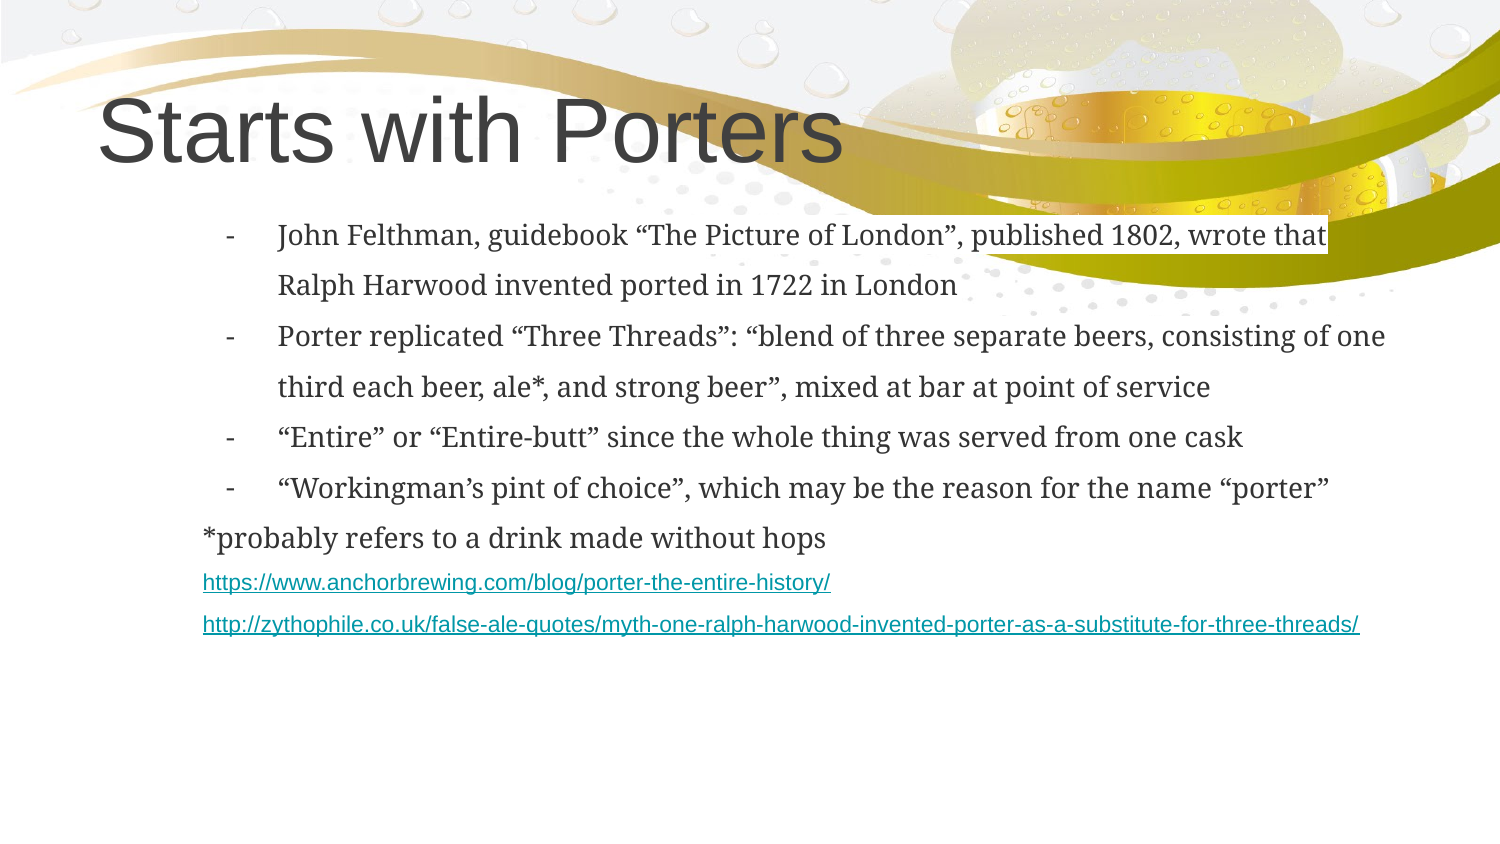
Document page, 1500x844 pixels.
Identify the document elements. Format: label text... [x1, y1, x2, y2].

text_box John Felthman, guidebook “The Picture of London”, published 1802, wrote that Ralph Harwood invented ported in 1722 in London Porter replicated “Three Threads”: “blend of three separate beers, consisting of one third each beer, ale*, and strong beer”, mixed at bar at point of service “Entire” or “Entire-butt” since the whole thing was served from one cask “Workingman’s pint of choice”, which may be the reason for the name “porter” *probably refers to a drink made without hops https://www.anchorbrewing.com/blog/porter-the-entire-history/ http://zythophile.co.uk/false-ale-quotes/myth-one-ralph-harwood-invented-porter-as-a-substitute-for-three-threads/ [187, 192, 1406, 521]
text_box Starts with Porters [52, 65, 891, 186]
picture [0, 0, 1500, 844]
